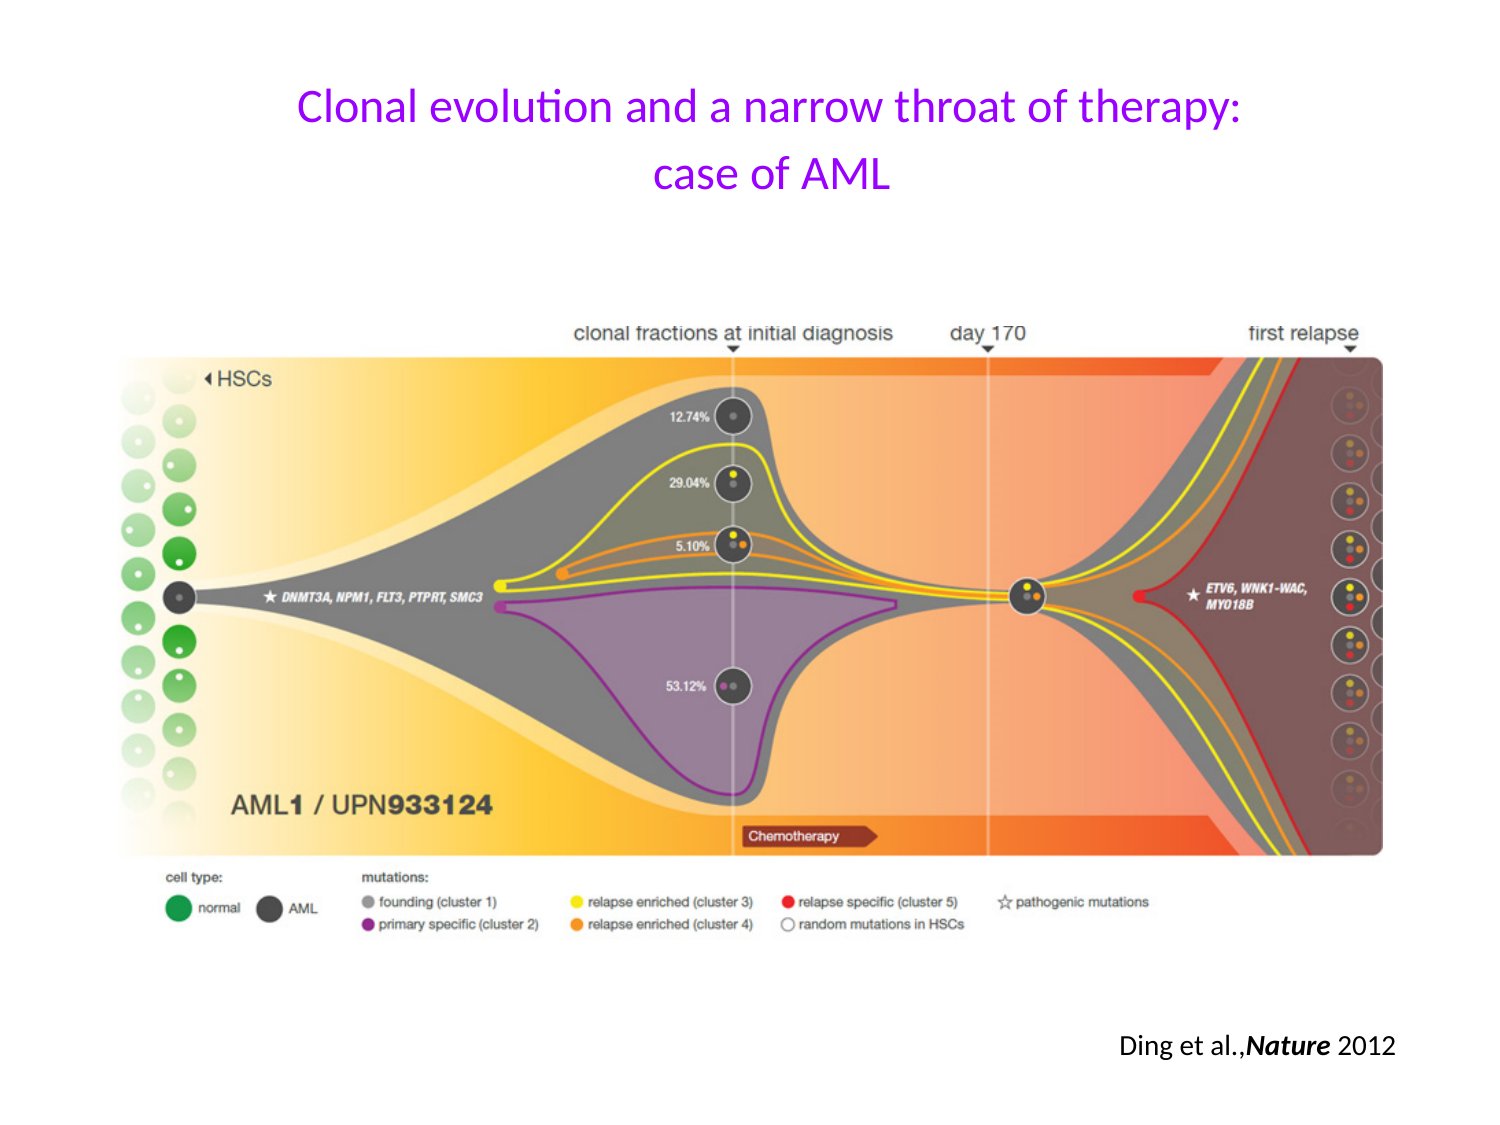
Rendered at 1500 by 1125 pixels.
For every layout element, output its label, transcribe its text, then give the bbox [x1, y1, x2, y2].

list Clonal evolution and a narrow throat of therapy: case of AML [161, 66, 1383, 209]
picture [117, 326, 1383, 945]
text_box Ding et al.,Nature 2012 [1105, 1019, 1411, 1069]
